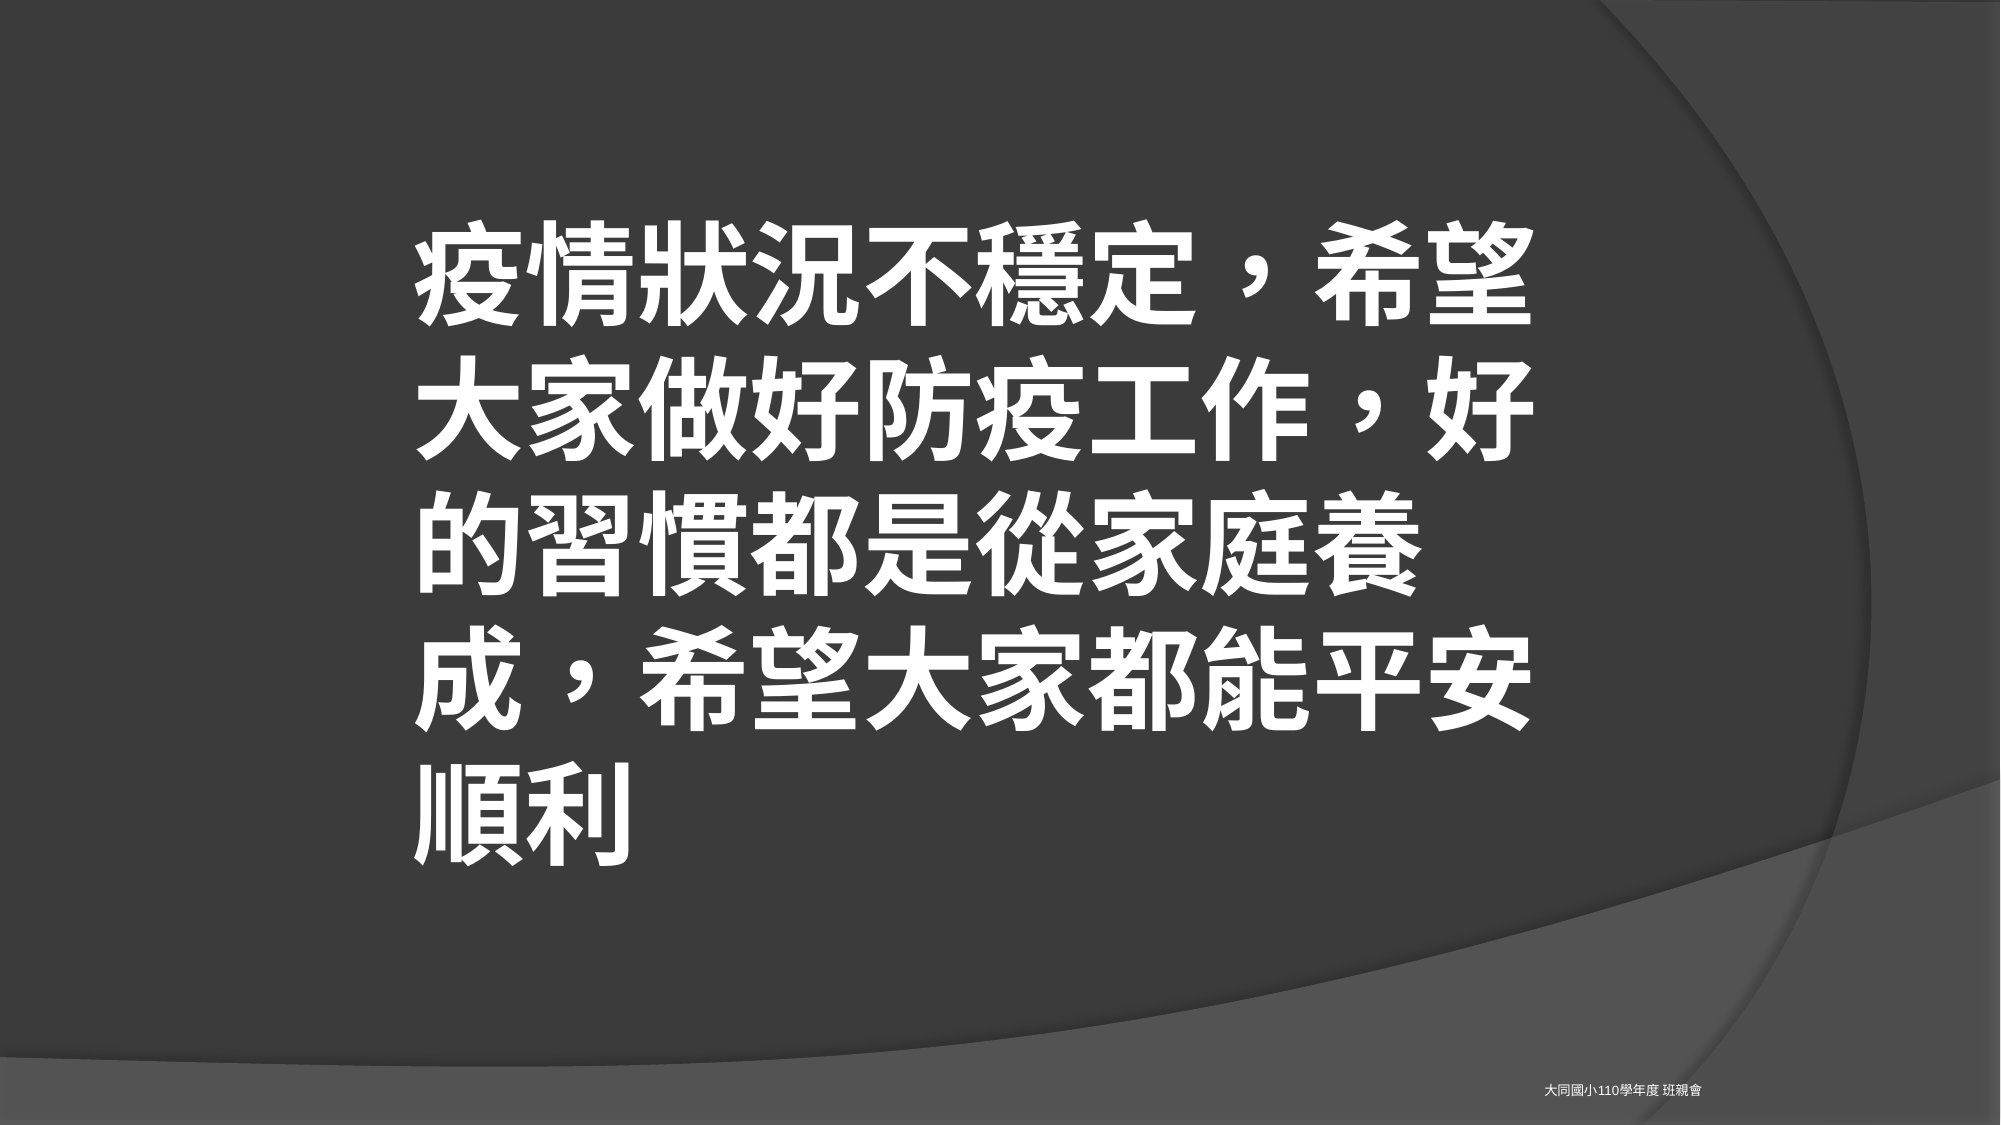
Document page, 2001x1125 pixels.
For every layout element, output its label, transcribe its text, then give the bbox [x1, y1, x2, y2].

text_box 疫情狀況不穩定，希望大家做好防疫工作，好的習慣都是從家庭養成，希望大家都能平安順利 [397, 196, 1567, 886]
text_box 大同國小110學年度 班親會 [1425, 1070, 1710, 1106]
